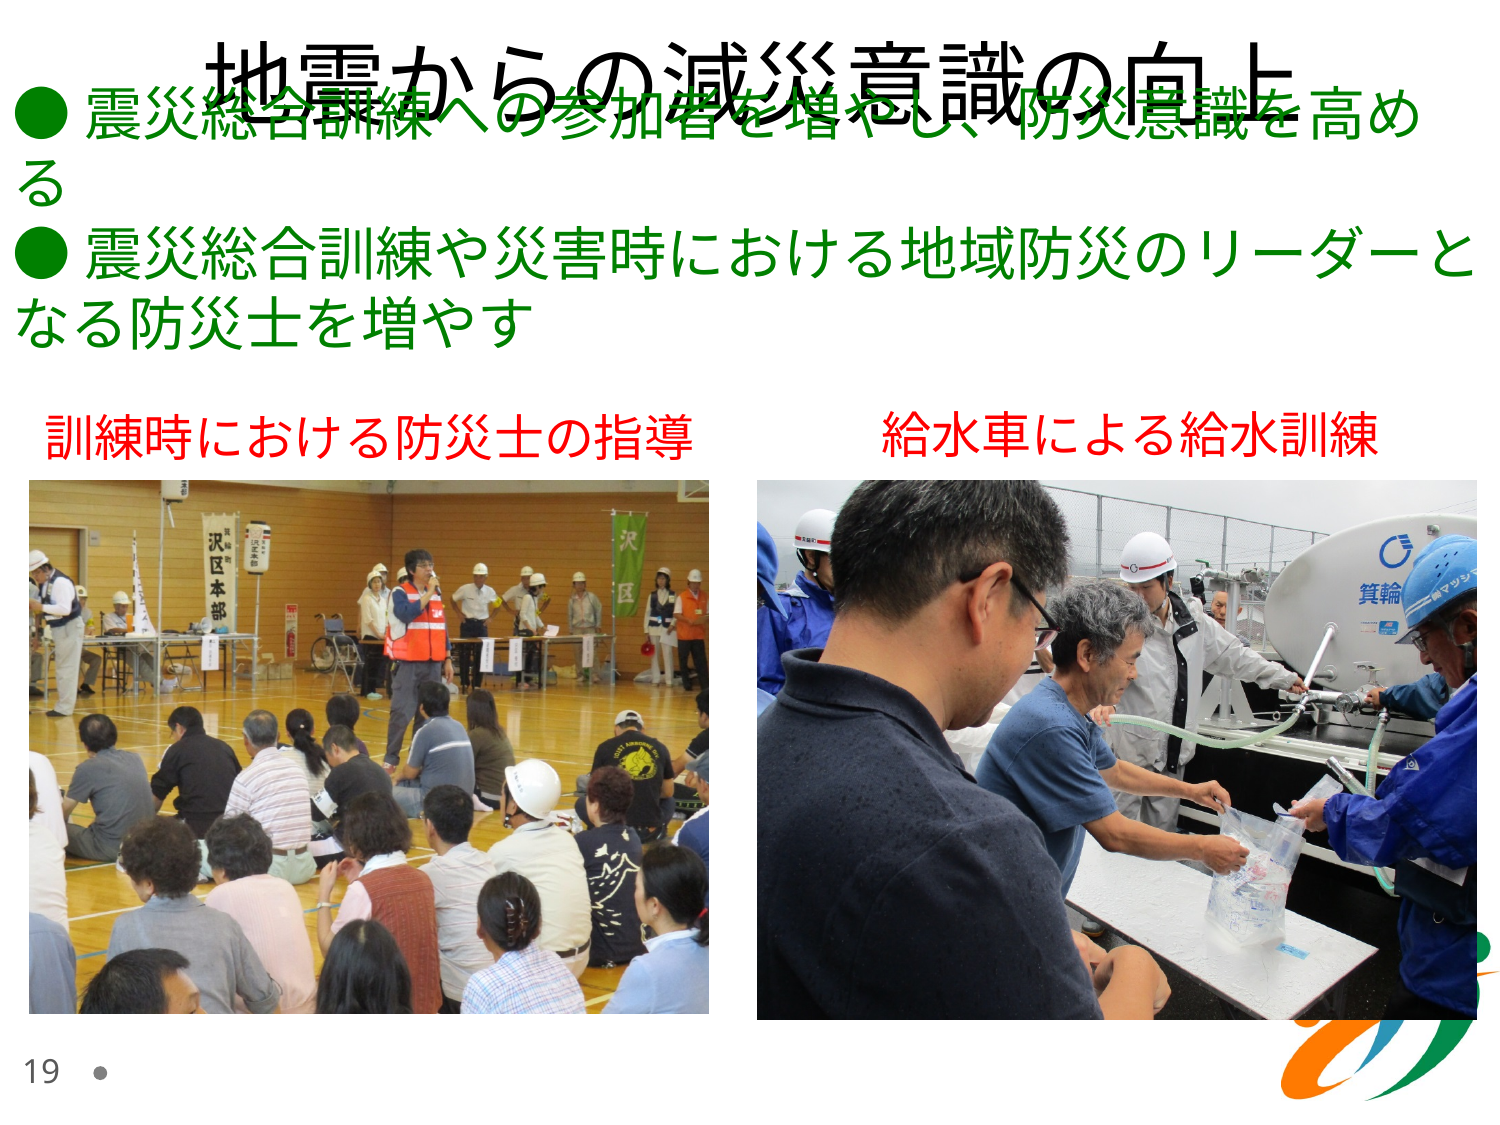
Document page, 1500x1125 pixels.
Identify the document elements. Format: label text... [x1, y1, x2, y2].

title 地震からの減災意識の向上 [156, 19, 1350, 145]
text_box 訓練時における防災士の指導 [29, 399, 739, 475]
text_box ●震災総合訓練への参加者を増やし、防災意識を高める ●震災総合訓練や災害時における地域防災のリーダーとなる防災士を増やす [0, 149, 1497, 365]
picture [29, 480, 709, 1014]
slide_number 19 [17, 1042, 110, 1103]
picture [757, 480, 1500, 1101]
text_box 給水車による給水訓練 [866, 396, 1398, 471]
